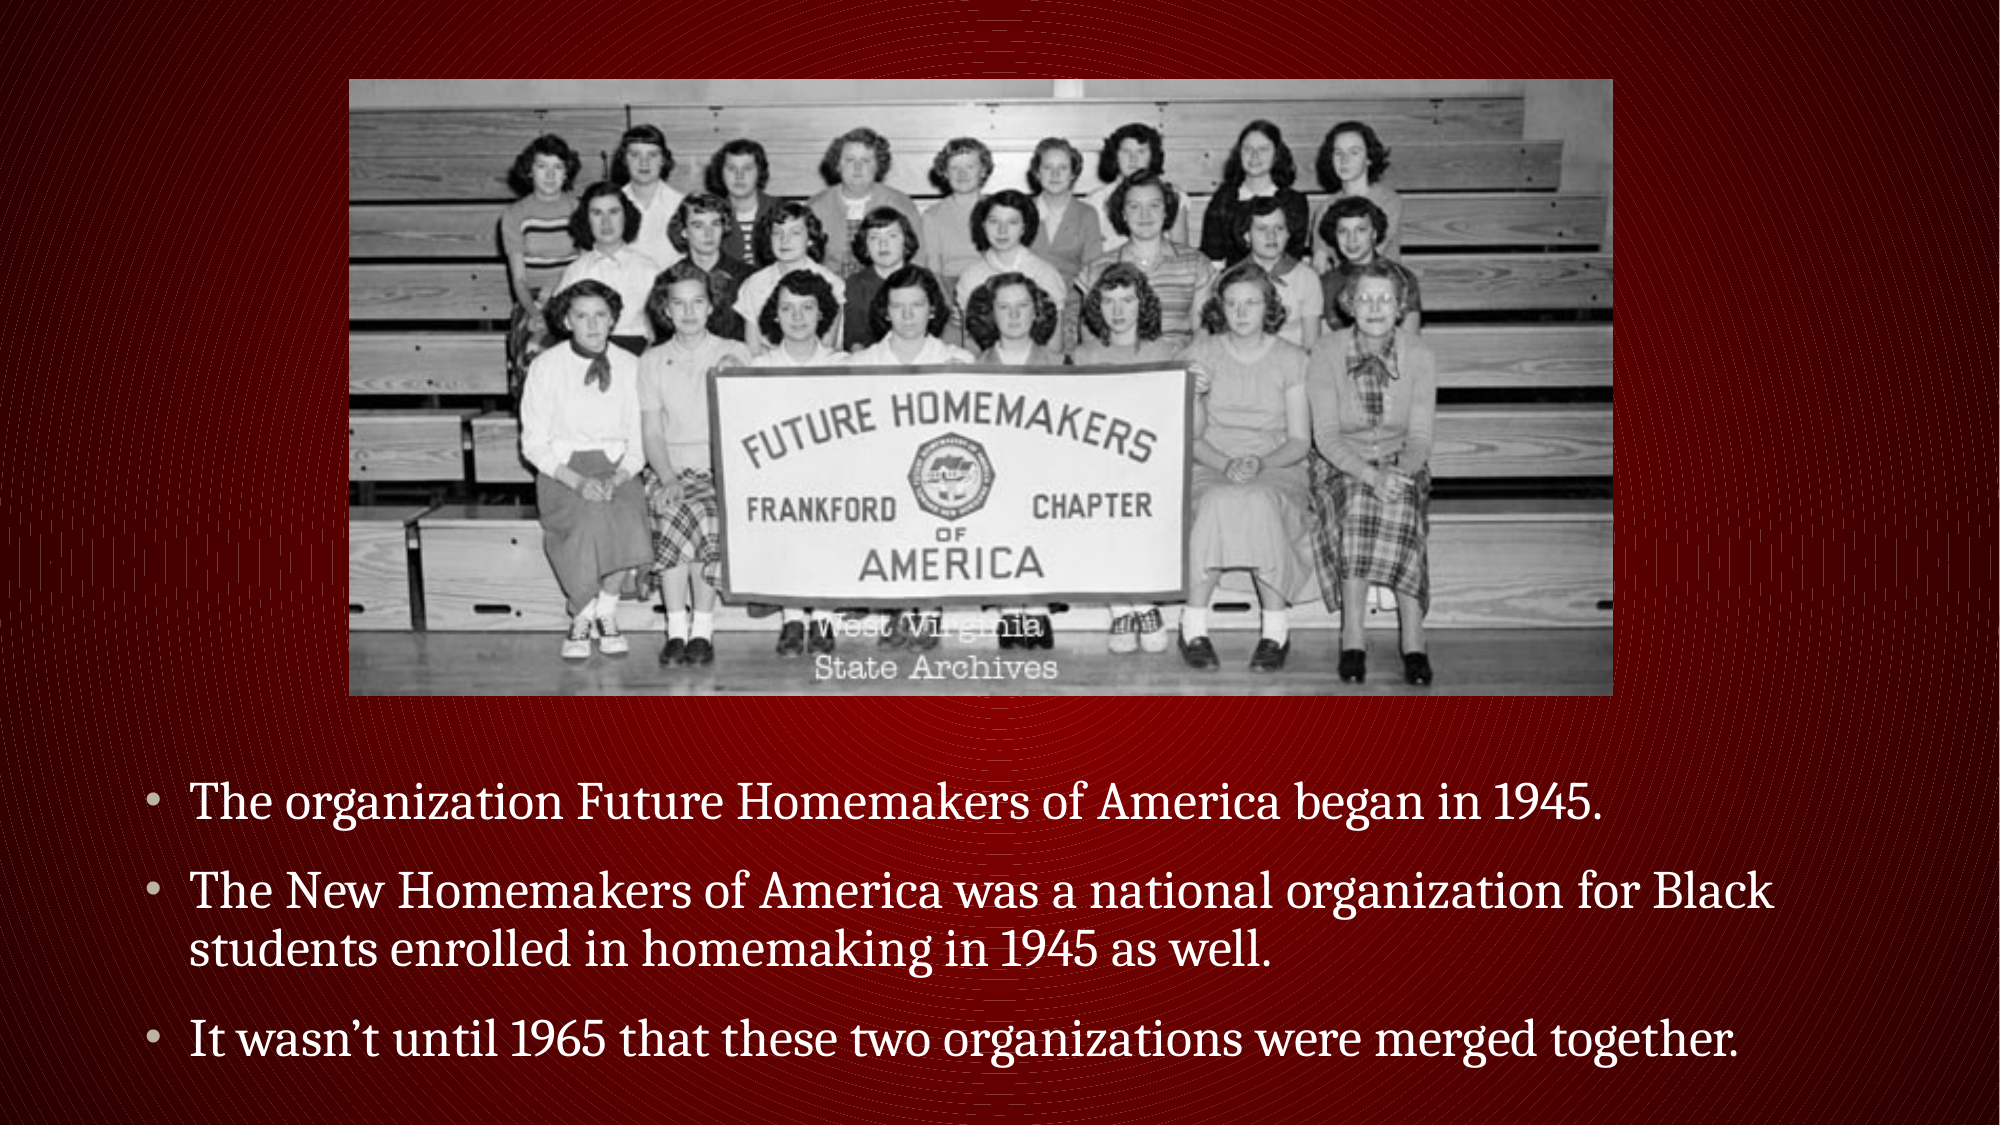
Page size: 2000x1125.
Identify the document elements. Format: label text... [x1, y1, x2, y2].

list The organization Future Homemakers of America began in 1945. The New Homemakers of America was a national organization for Black students enrolled in homemaking in 1945 as well. It wasn’t until 1965 that these two organizations were merged together. [124, 762, 1900, 1080]
picture [349, 78, 1613, 697]
